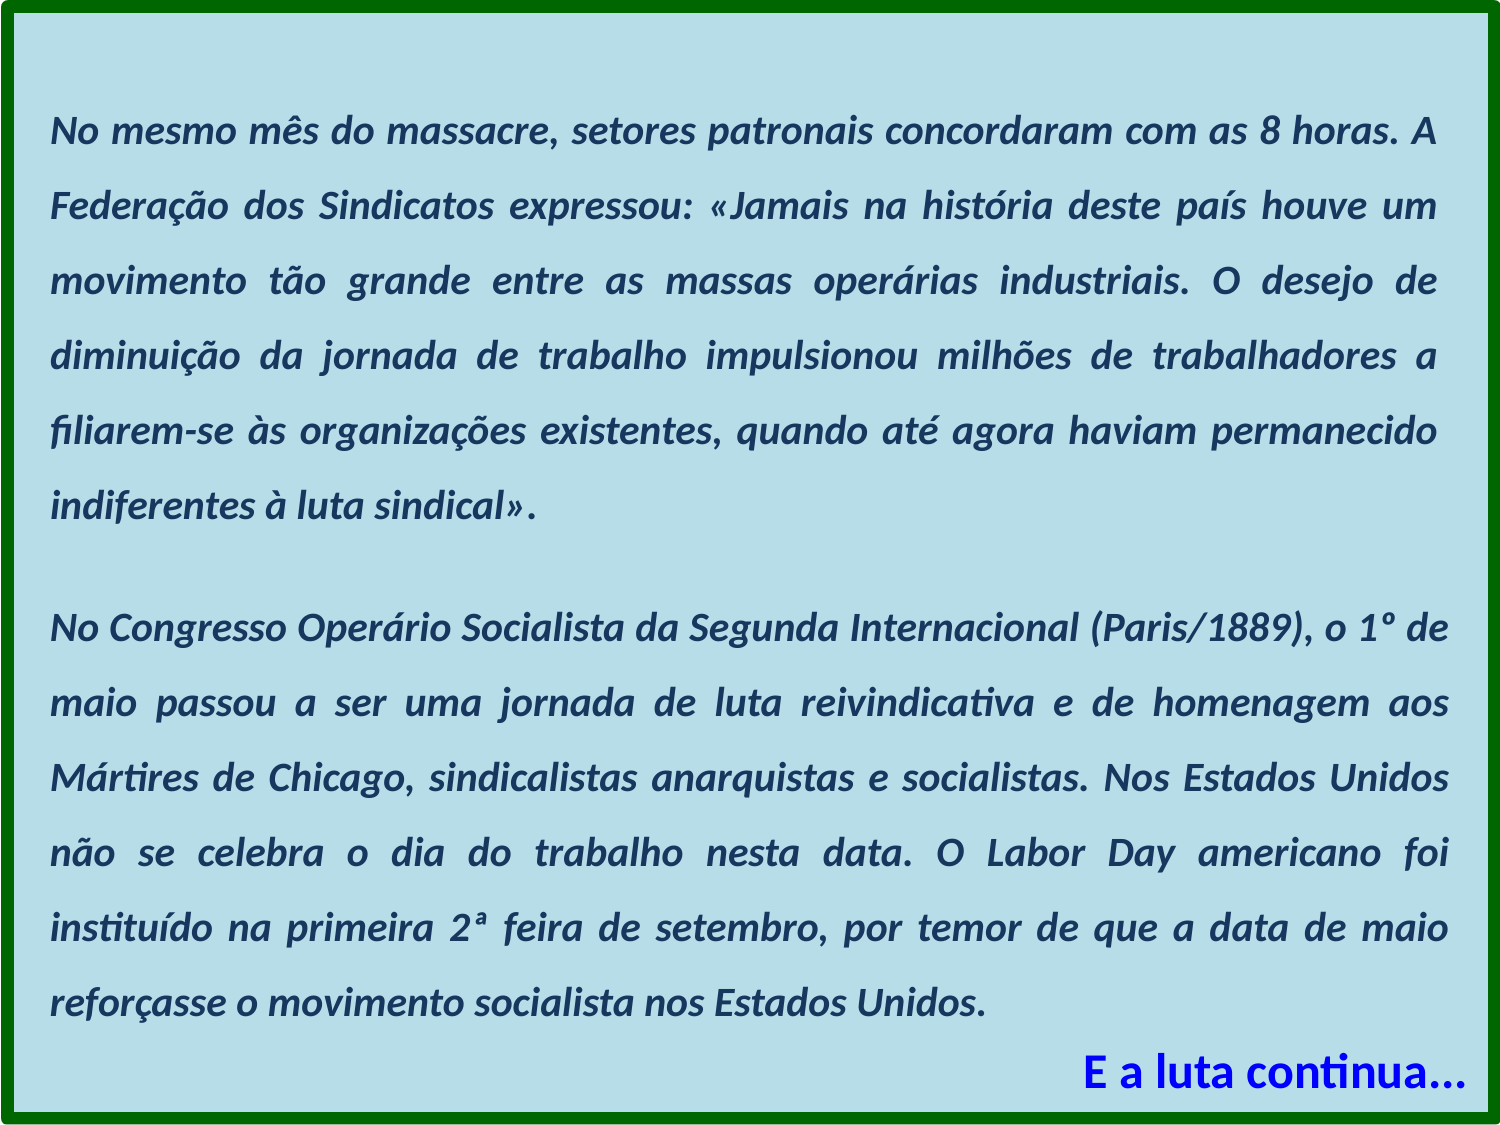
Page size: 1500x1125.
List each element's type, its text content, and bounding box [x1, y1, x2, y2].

picture [0, 0, 1500, 1125]
text_box No Congresso Operário Socialista da Segunda Internacional (Paris/1889), o 1º de maio passou a ser uma jornada de luta reivindicativa e de homenagem aos Mártires de Chicago, sindicalistas anarquistas e socialistas. Nos Estados Unidos não se celebra o dia do trabalho nesta data. O Labor Day americano foi instituído na primeira 2ª feira de setembro, por temor de que a data de maio reforçasse o movimento socialista nos Estados Unidos. [35, 567, 1465, 1032]
text_box E a luta continua... [1068, 1031, 1484, 1106]
text_box No mesmo mês do massacre, setores patronais concordaram com as 8 horas. A Federação dos Sindicatos expressou: «Jamais na história deste país houve um movimento tão grande entre as massas operárias industriais. O desejo de diminuição da jornada de trabalho impulsionou milhões de trabalhadores a filiarem-se às organizações existentes, quando até agora haviam permanecido indiferentes à luta sindical». [35, 70, 1454, 535]
